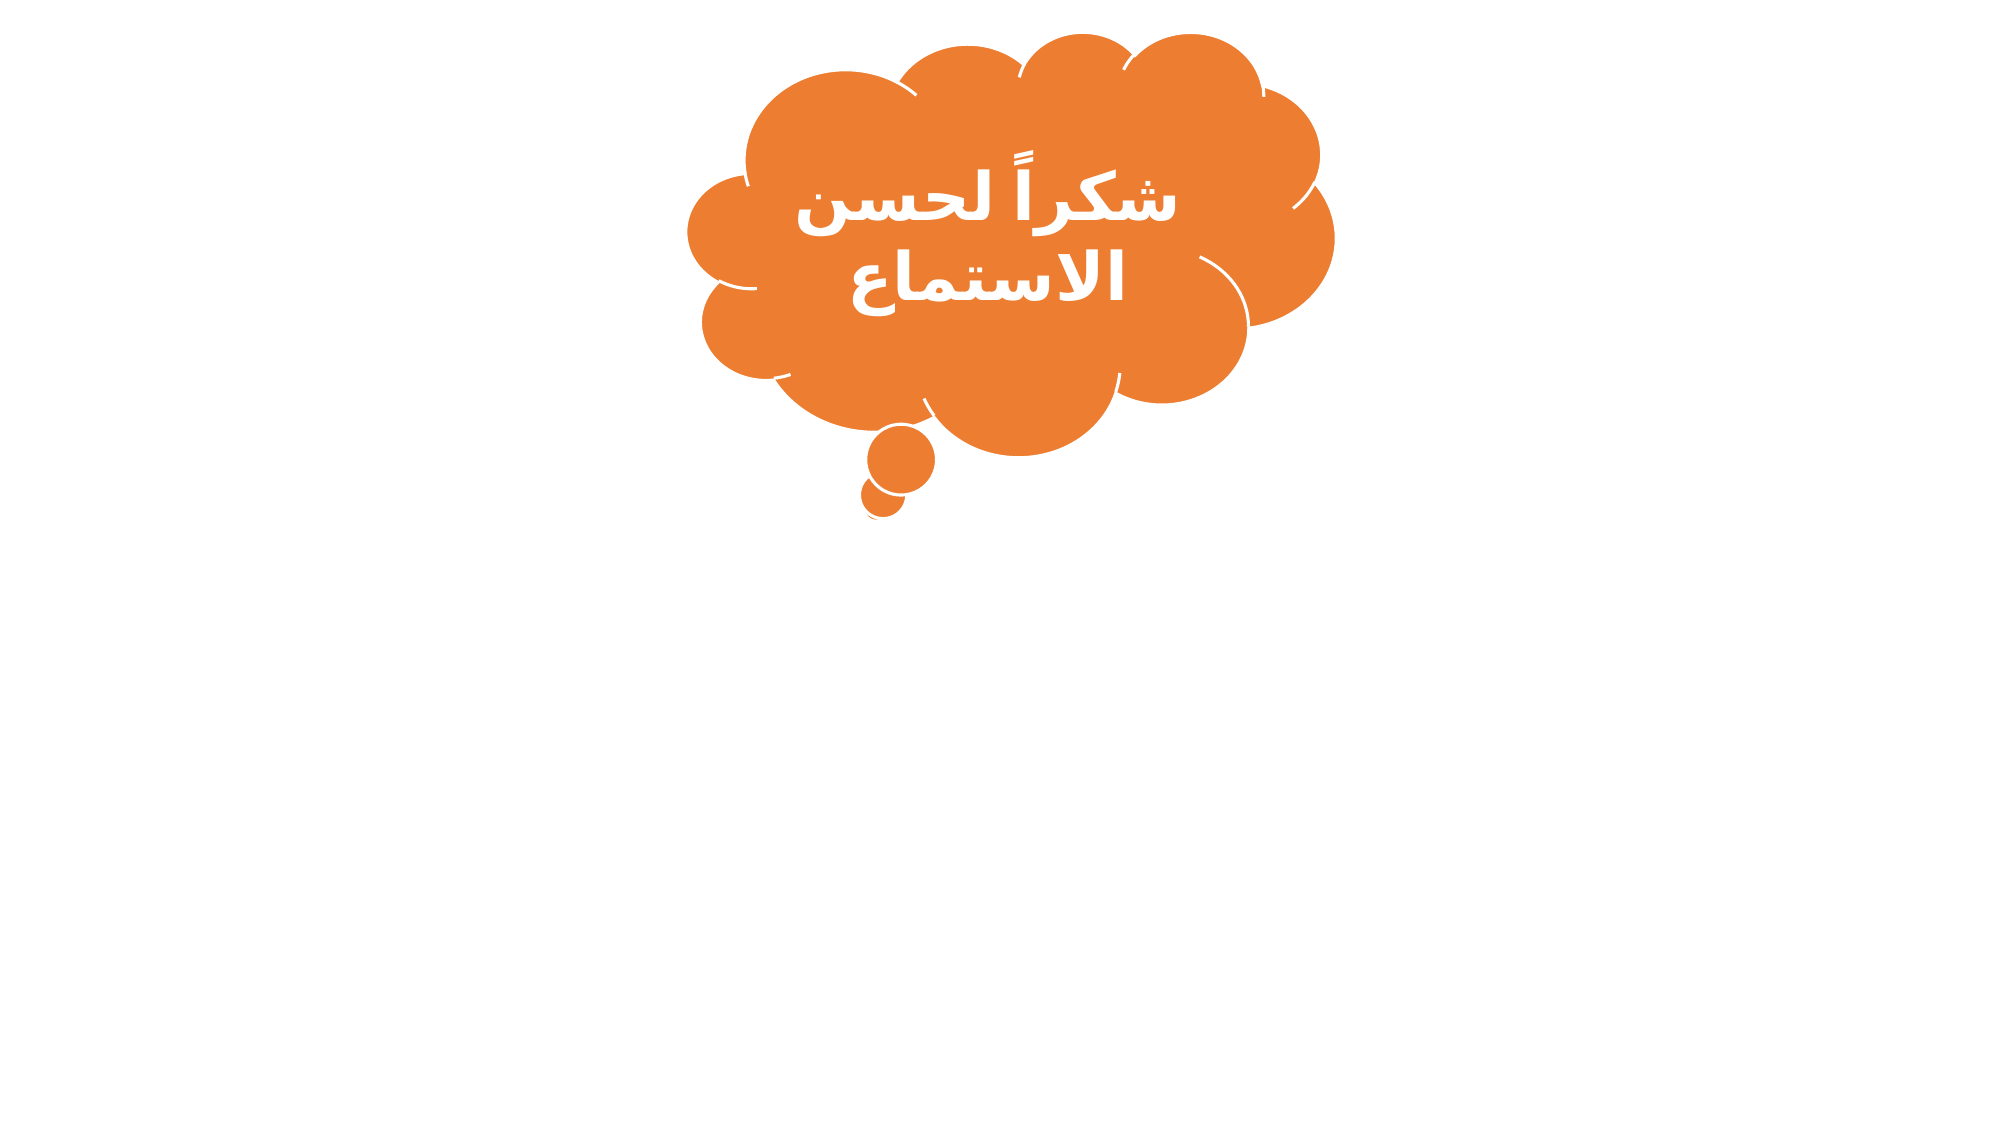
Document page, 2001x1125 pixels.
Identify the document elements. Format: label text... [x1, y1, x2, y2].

text_box شكراً لحسن الاستماع [684, 30, 1338, 523]
